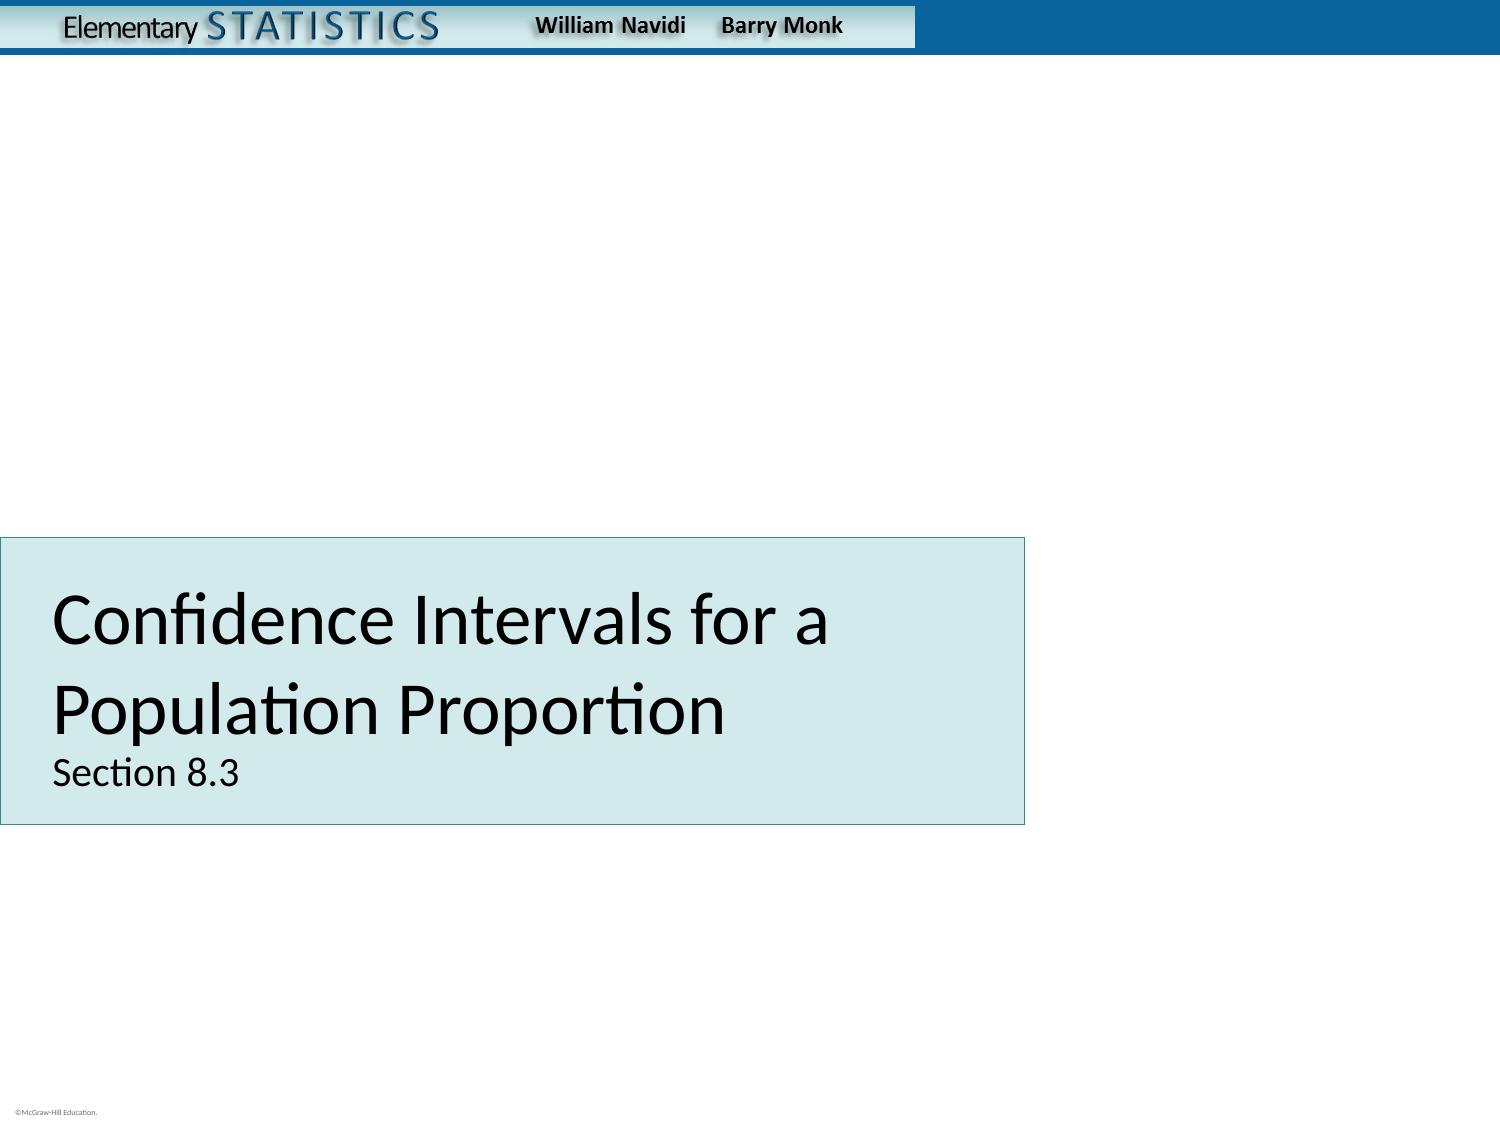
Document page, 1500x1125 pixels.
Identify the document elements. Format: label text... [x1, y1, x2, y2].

list Section 8.3 [37, 737, 1000, 788]
title Confidence Intervals for a Population Proportion [37, 562, 1000, 725]
picture [0, 0, 1500, 73]
